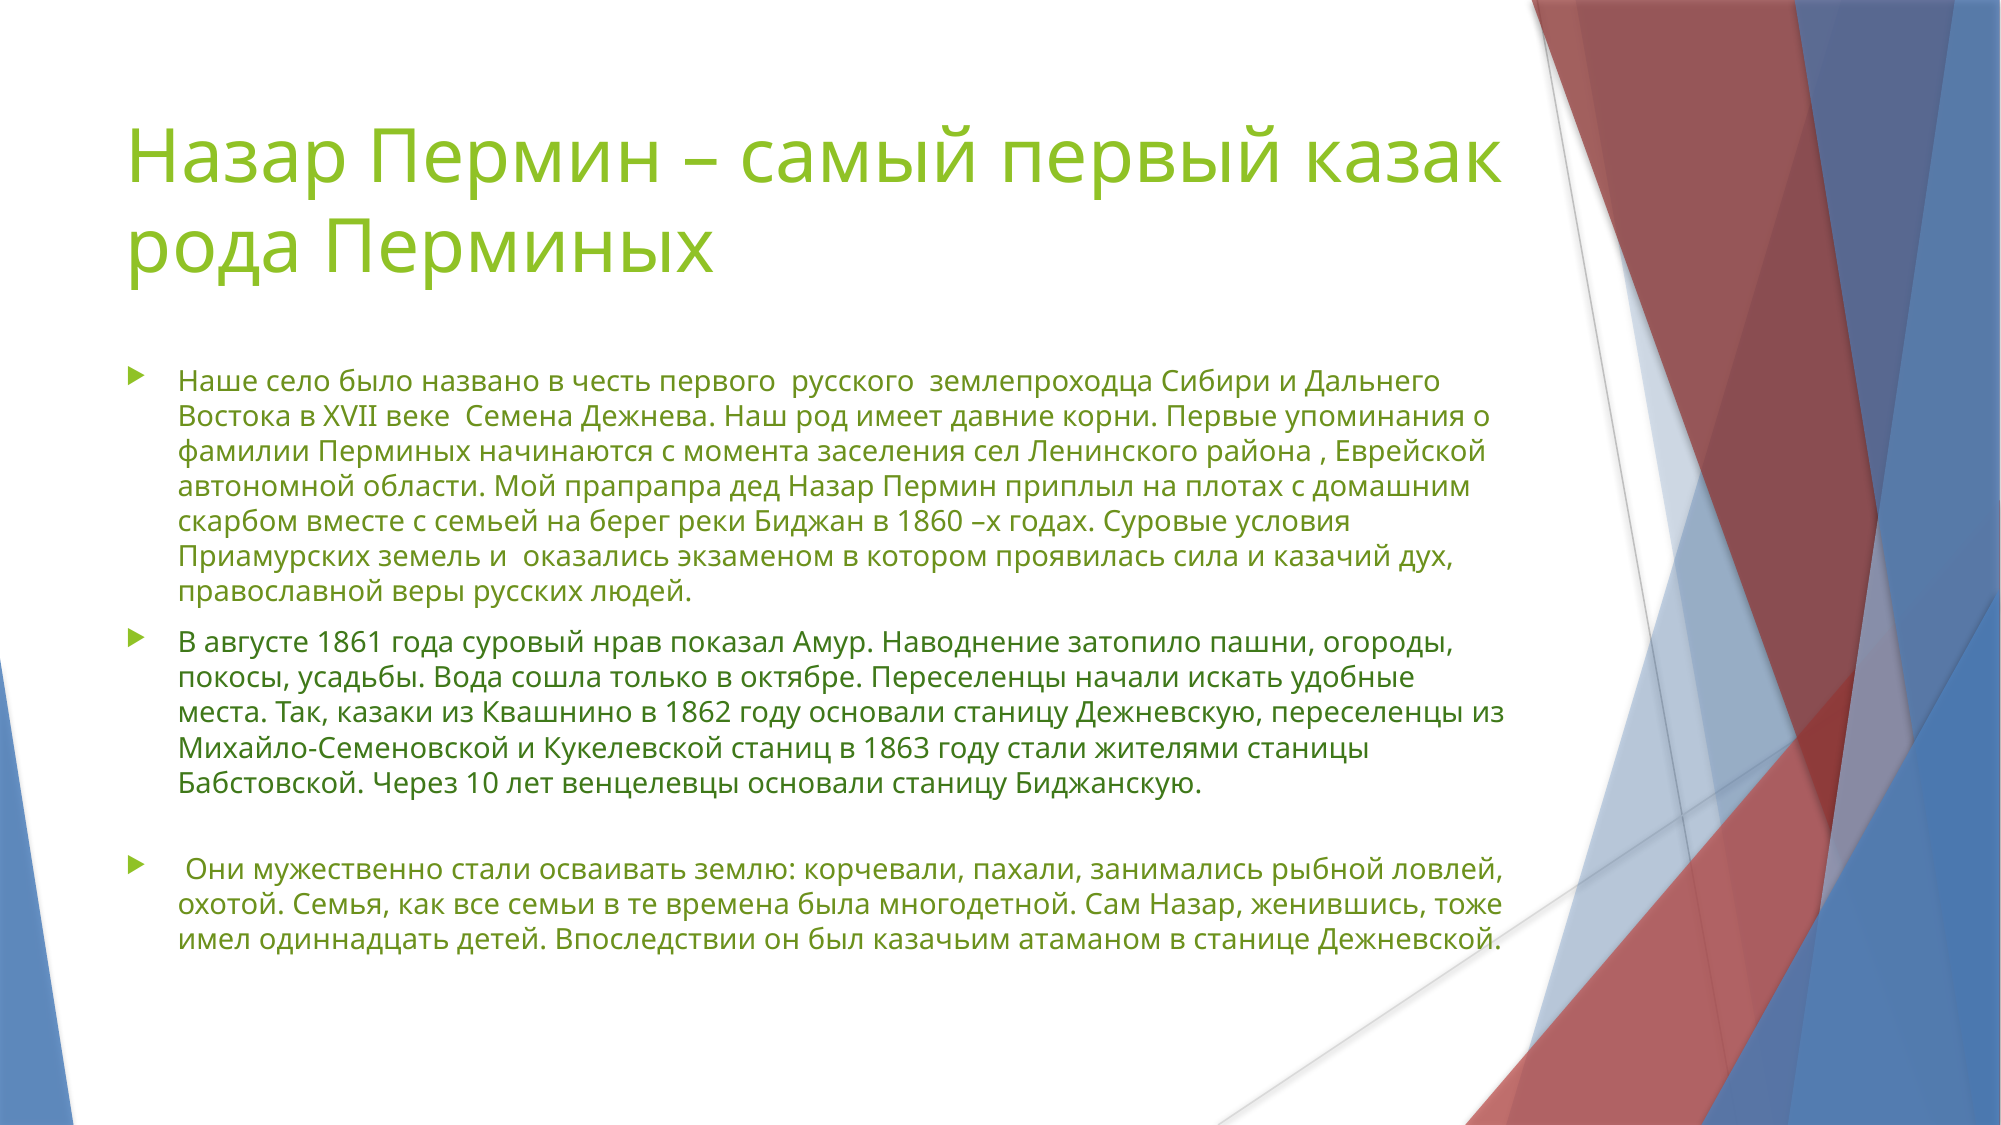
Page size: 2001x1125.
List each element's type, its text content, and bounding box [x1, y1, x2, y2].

text_box Наше село было названо в честь первого русского землепроходца Сибири и Дальнего Востока в XVII веке Семена Дежнева. Наш род имеет давние корни. Первые упоминания о фамилии Перминых начинаются с момента заселения сел Ленинского района , Еврейской автономной области. Мой прапрапра дед Назар Пермин приплыл на плотах с домашним скарбом вместе с семьей на берег реки Биджан в 1860 –х годах. Суровые условия Приамурских земель и оказались экзаменом в котором проявилась сила и казачий дух, православной веры русских людей. В августе 1861 года суровый нрав показал Амур. Наводнение затопило пашни, огороды, покосы, усадьбы. Вода сошла только в октябре. Переселенцы начали искать удобные места. Так, казаки из Квашнино в 1862 году основали станицу Дежневскую, переселенцы из Михайло-Семеновской и Кукелевской станиц в 1863 году стали жителями станицы Бабстовской. Через 10 лет венцелевцы основали станицу Биджанскую. Они мужественно стали осваивать землю: корчевали, пахали, занимались рыбной ловлей, охотой. Семья, как все семьи в те времена была многодетной. Сам Назар, женившись, тоже имел одиннадцать детей. Впоследствии он был казачьим атаманом в станице Дежневской. [111, 354, 1522, 991]
text_box Назар Пермин – самый первый казак рода Перминых [111, 99, 1522, 317]
